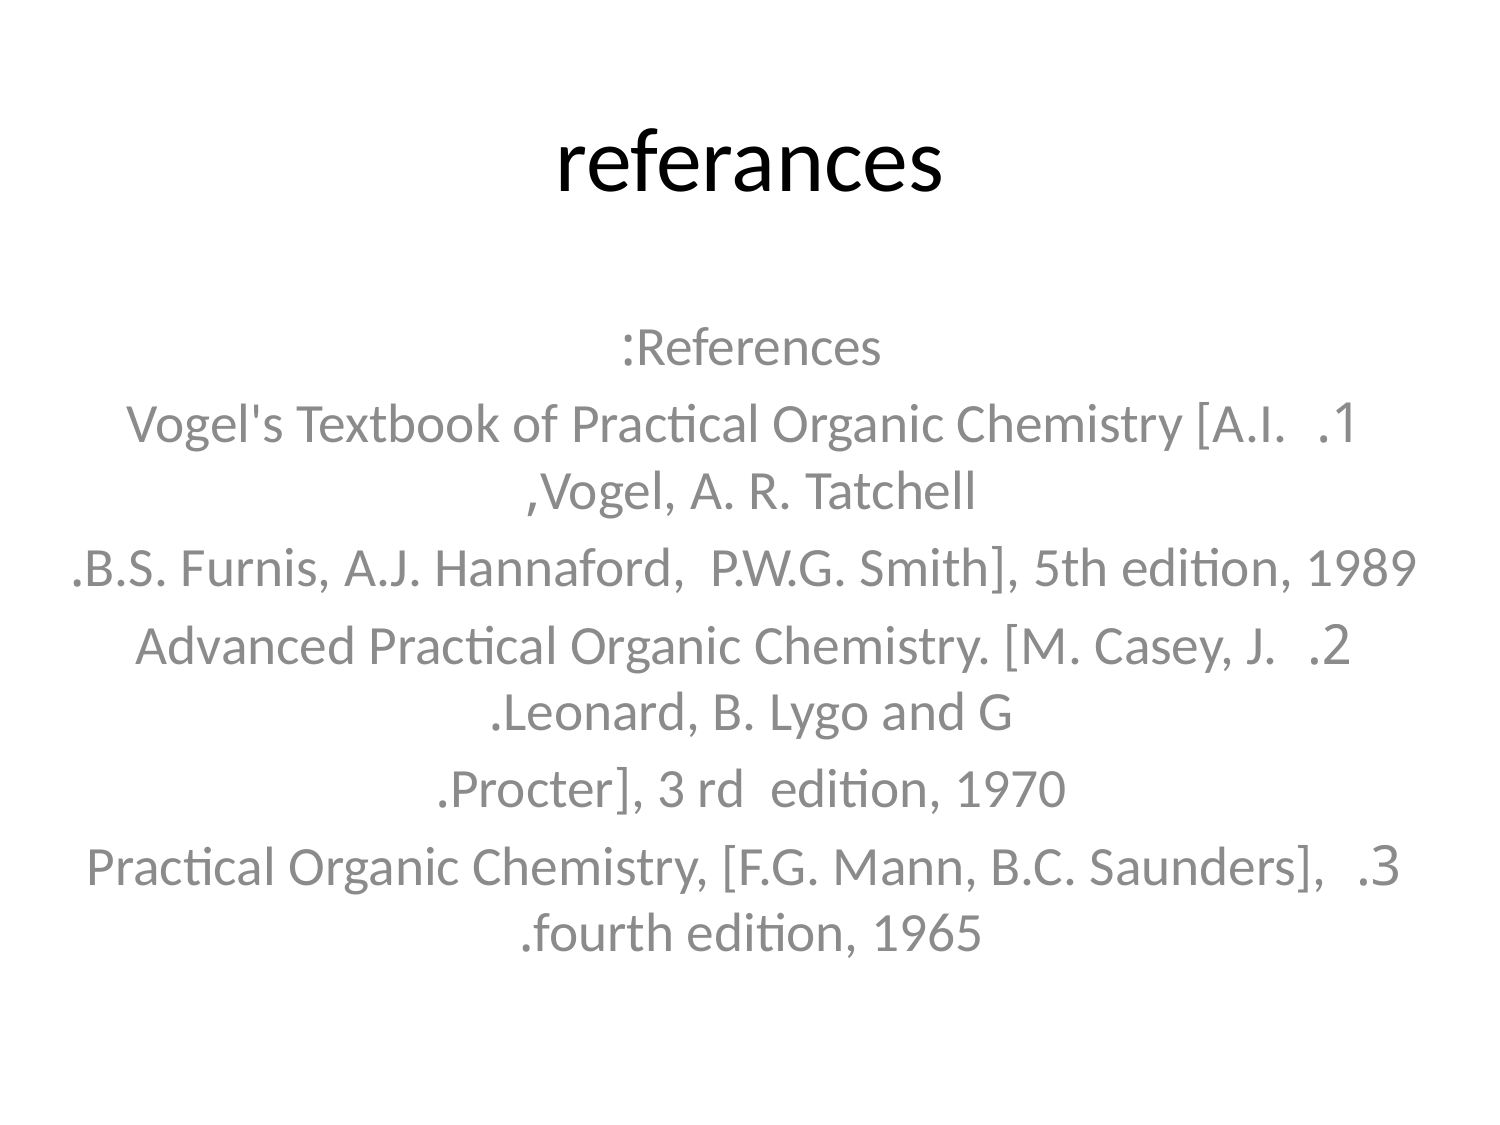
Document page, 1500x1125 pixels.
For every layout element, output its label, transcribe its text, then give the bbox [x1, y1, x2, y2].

title referances [112, 54, 1388, 256]
subtitle References: 1. Vogel's Textbook of Practical Organic Chemistry [A.I. Vogel, A. R. Tatchell, B.S. Furnis, A.J. Hannaford, P.W.G. Smith], 5th edition, 1989. 2. Advanced Practical Organic Chemistry. [M. Casey, J. Leonard, B. Lygo and G. Procter], 3 rd edition, 1970. 3. Practical Organic Chemistry, [F.G. Mann, B.C. Saunders], fourth edition, 1965. [53, 302, 1436, 1071]
